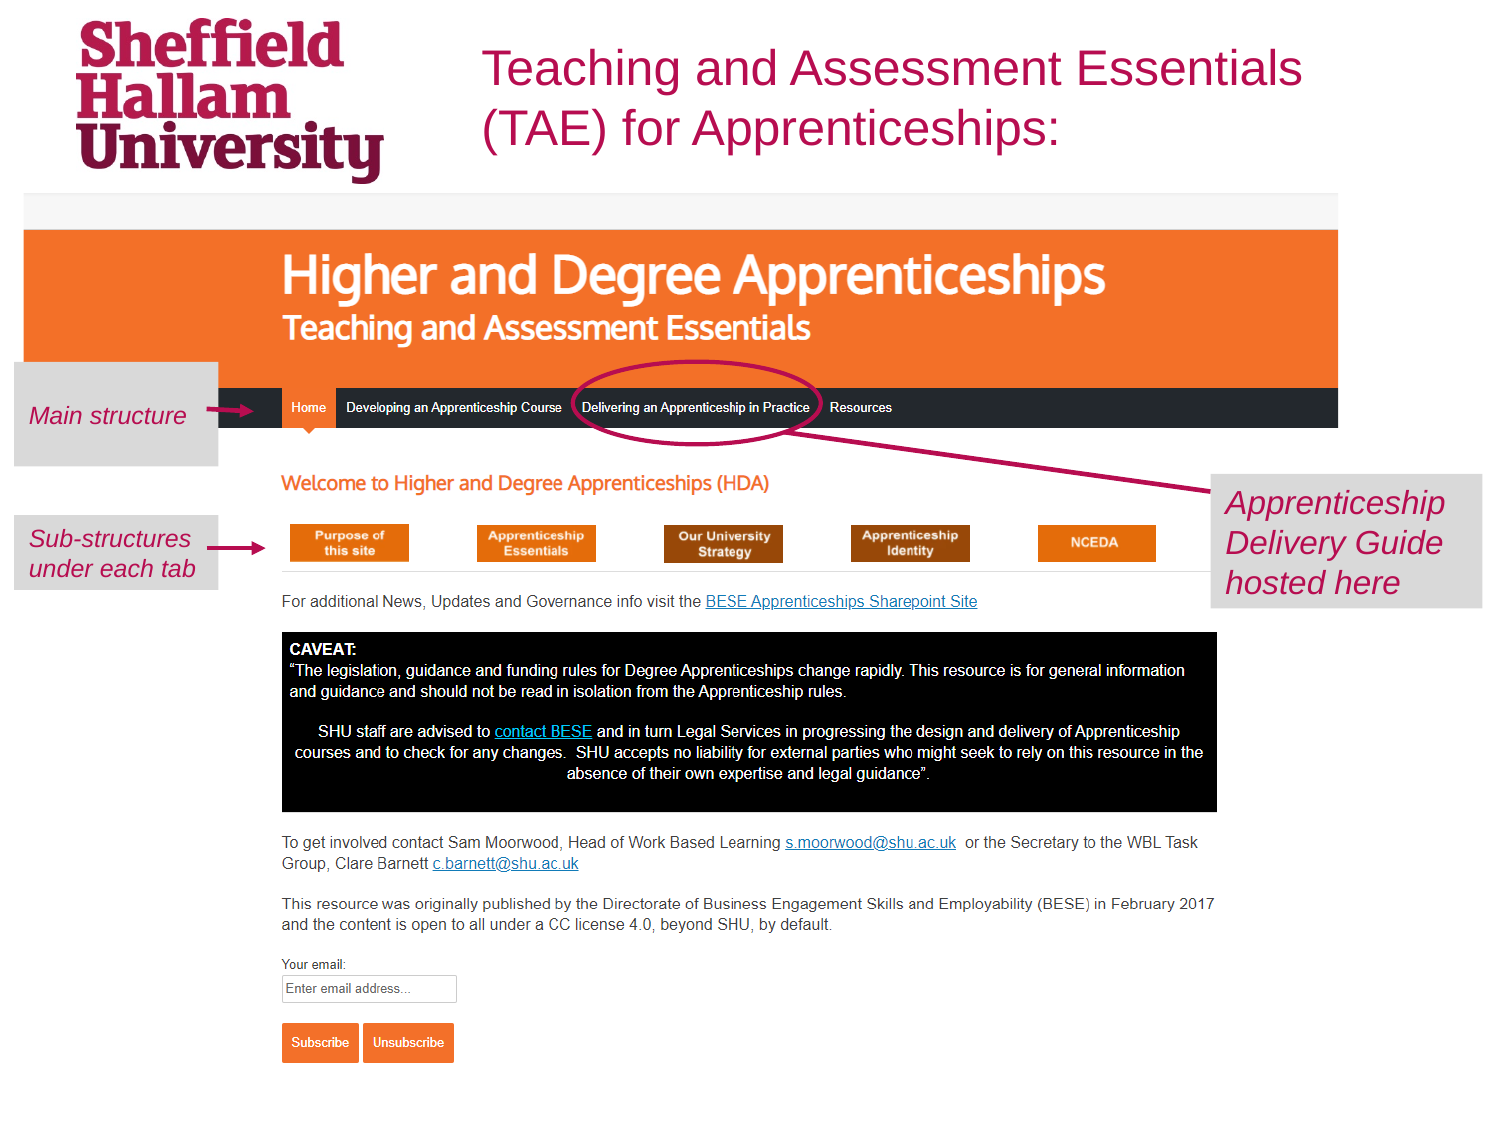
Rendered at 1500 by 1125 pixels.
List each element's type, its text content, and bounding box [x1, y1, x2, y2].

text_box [784, 432, 1211, 492]
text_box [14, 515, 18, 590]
title Teaching and Assessment Essentials (TAE) for Apprenticeships: [466, 2, 1459, 190]
text_box Apprenticeship Delivery Guide hosted here [1342, 473, 1483, 609]
text_box Main structure [14, 361, 18, 467]
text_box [206, 408, 255, 412]
picture [76, 18, 384, 184]
picture [23, 188, 1339, 1094]
